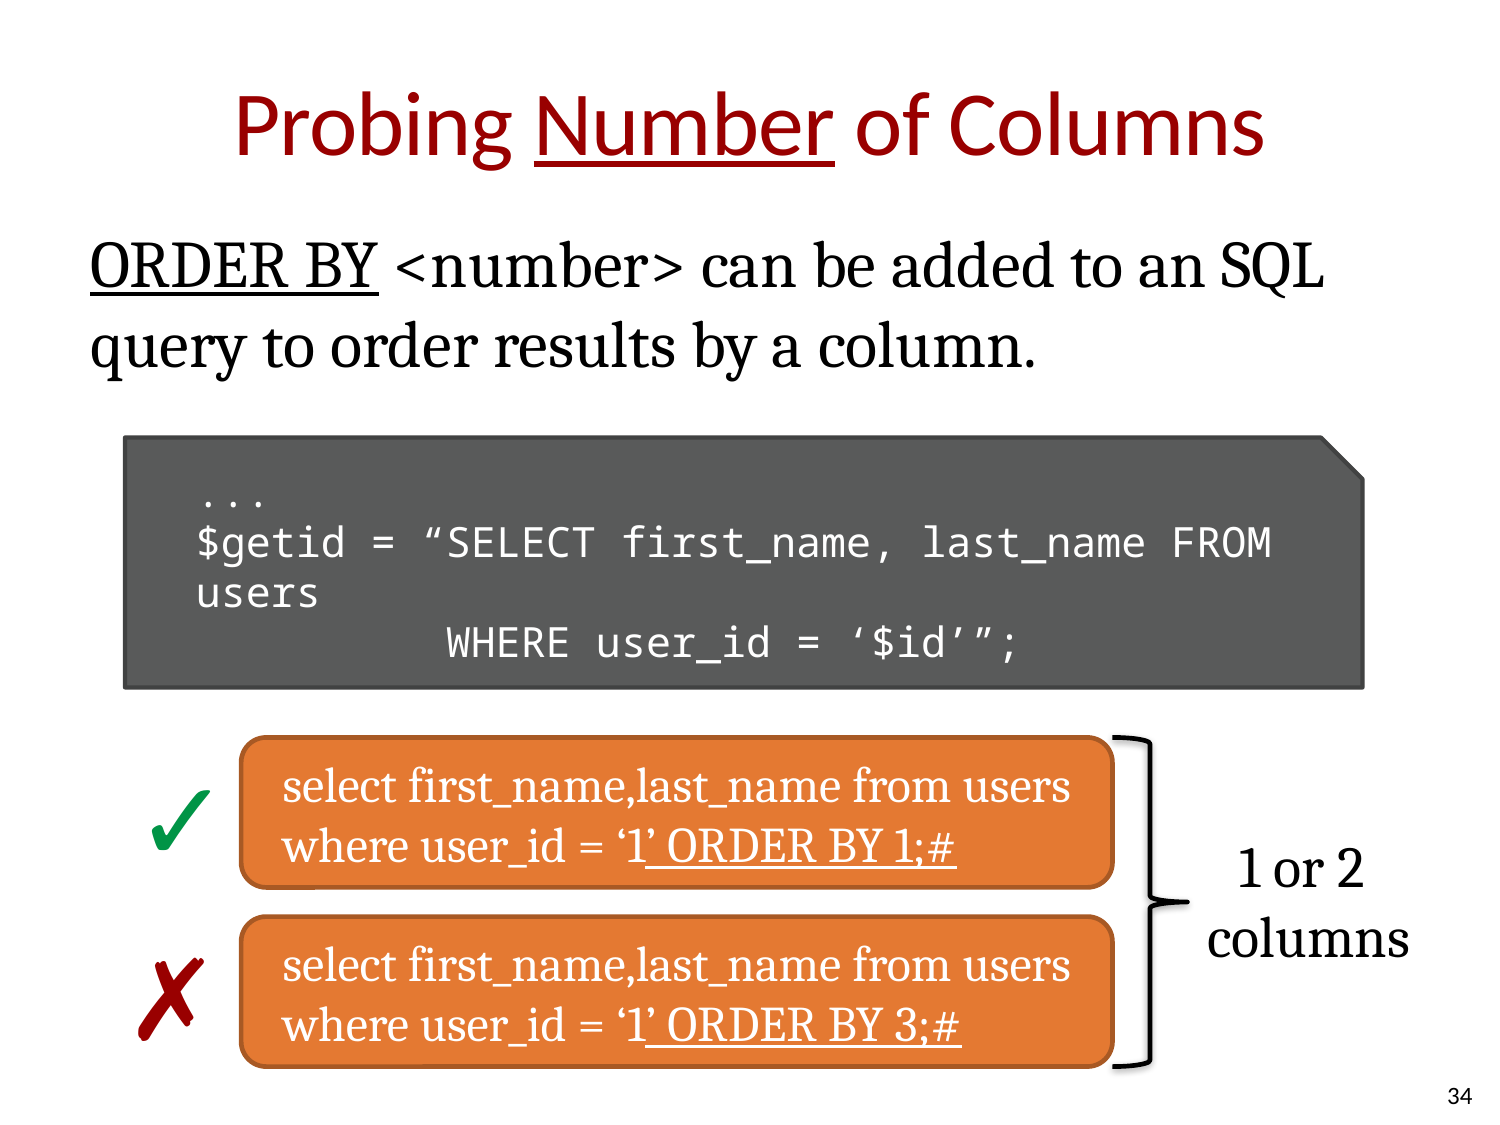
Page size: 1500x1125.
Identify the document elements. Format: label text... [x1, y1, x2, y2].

text_box ... $getid = “SELECT first_name, last_name FROM users WHERE user_id = ‘$id’”; ... [122, 435, 1365, 690]
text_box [124, 916, 1110, 1073]
list ORDER BY <number> can be added to an SQL query to order results by a column. [75, 213, 1425, 994]
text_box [124, 737, 1110, 894]
slide_number 34 [1137, 1065, 1488, 1125]
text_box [1112, 737, 1431, 1067]
title Probing Number of Columns [75, 24, 1425, 213]
